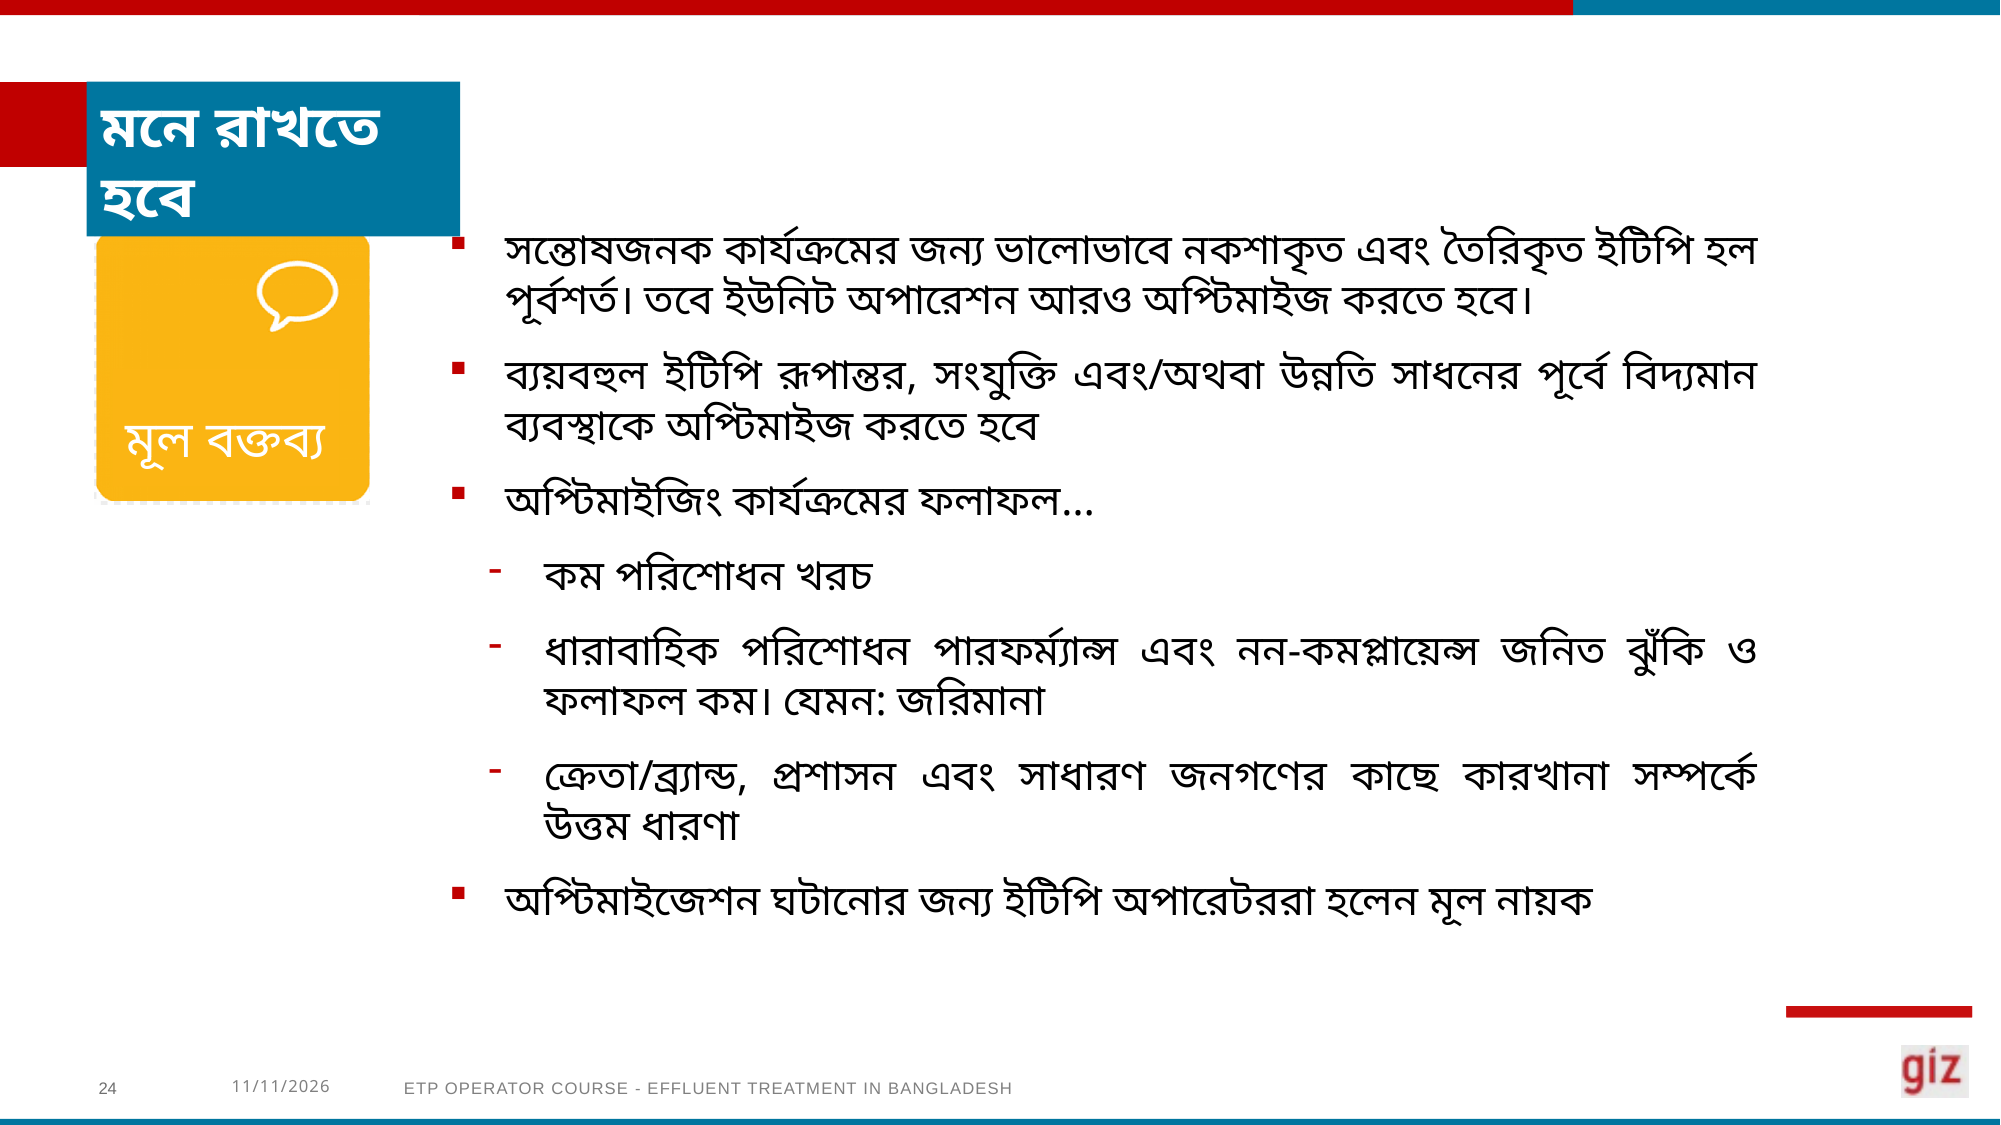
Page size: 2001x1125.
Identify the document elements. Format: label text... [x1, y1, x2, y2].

text_box মনে রাখতে হবে [86, 81, 461, 237]
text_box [94, 223, 370, 505]
text_box 24 [98, 1077, 197, 1098]
text_box ETP OPERATOR COURSE - EFFLUENT TREATMENT IN BANGLADESH [403, 1077, 1668, 1098]
text_box 11/19/2022 [231, 1076, 349, 1099]
text_box [0, 82, 86, 167]
picture [1901, 1045, 1969, 1098]
list সন্তোষজনক কার্যক্রমের জন্য ভালোভাবে নকশাকৃত এবং তৈরিকৃত ইটিপি হল পূর্বশর্ত। তবে ইউনিট অপারেশন আরও অপ্টিমাইজ করতে হবে। ব্যয়বহুল ইটিপি রূপান্তর, সংযুক্তি এবং/অথবা উন্নতি সাধনের পূর্বে বিদ্যমান ব্যবস্থাকে অপ্টিমাইজ করতে হবে অপ্টিমাইজিং কার্যক্রমের ফলাফল… কম পরিশোধন খরচ ধারাবাহিক পরিশোধন পারফর্ম্যান্স এবং নন-কমপ্লায়েন্স জনিত ঝুঁকি ও ফলাফল কম। যেমন: জরিমানা ক্রেতা/ব্র্যান্ড, প্রশাসন এবং সাধারণ জনগণের কাছে কারখানা সম্পর্কে উত্তম ধারণা অপ্টিমাইজেশন ঘটানোর জন্য ইটিপি অপারেটররা হলেন মূল নায়ক [449, 223, 1774, 988]
